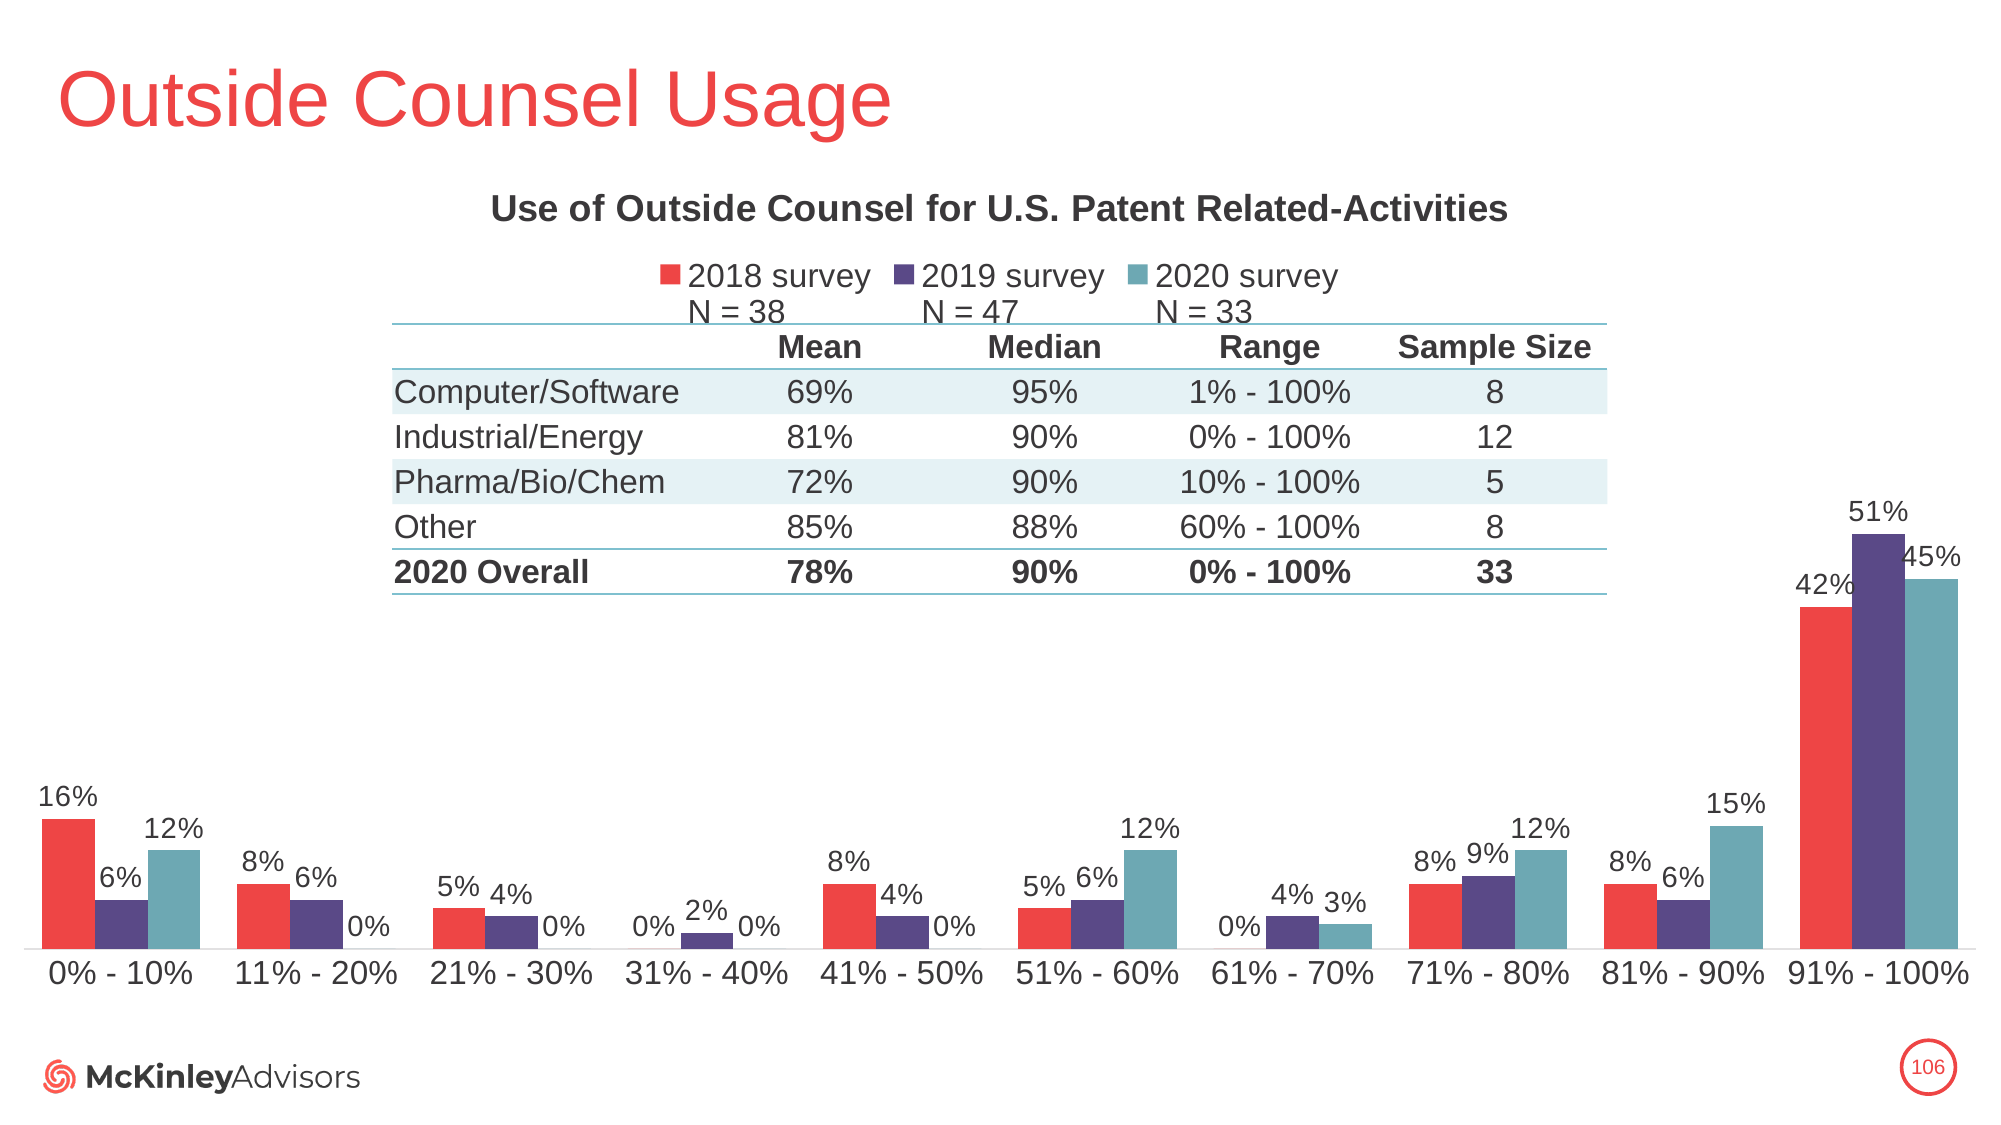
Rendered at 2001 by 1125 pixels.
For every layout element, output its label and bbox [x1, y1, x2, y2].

title [42, 36, 1966, 149]
chart [0, 149, 2000, 1020]
slide_number [1893, 1035, 1963, 1096]
picture [42, 1059, 360, 1094]
